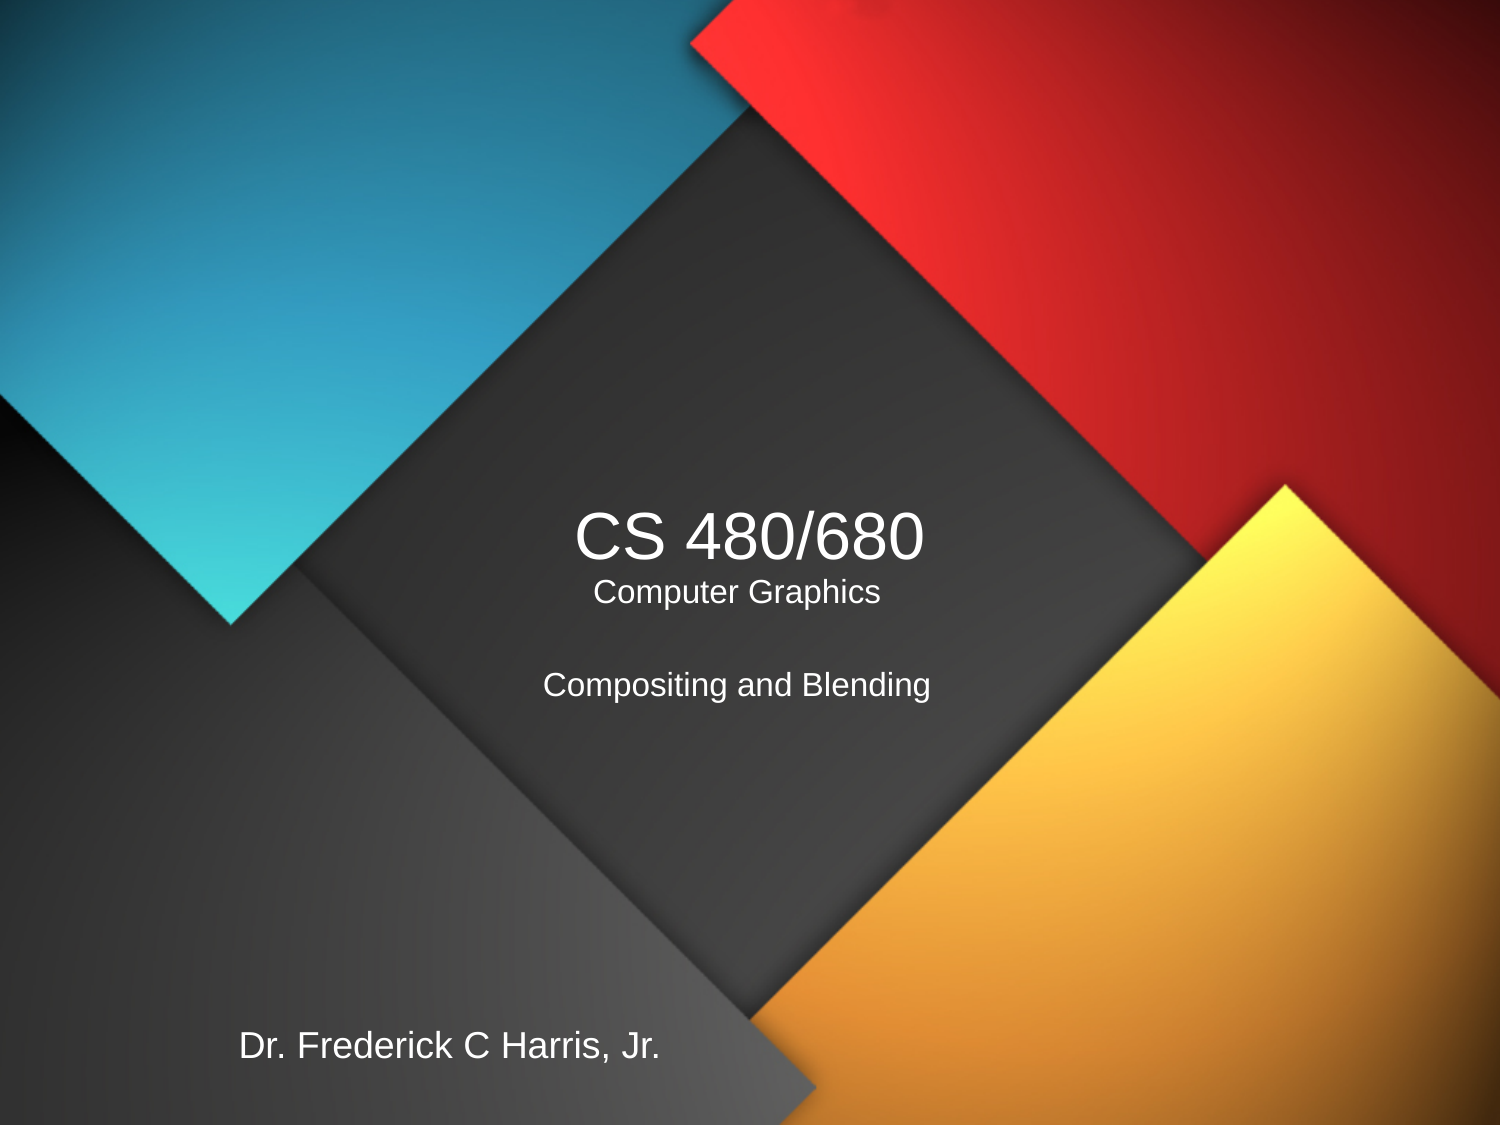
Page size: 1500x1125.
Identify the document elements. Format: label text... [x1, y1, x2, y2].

text_box Dr. Frederick C Harris, Jr. [187, 987, 713, 1100]
picture [0, 0, 1500, 1125]
subtitle Computer Graphics Compositing and Blending [212, 562, 1263, 663]
title CS 480/680 [112, 412, 1388, 654]
